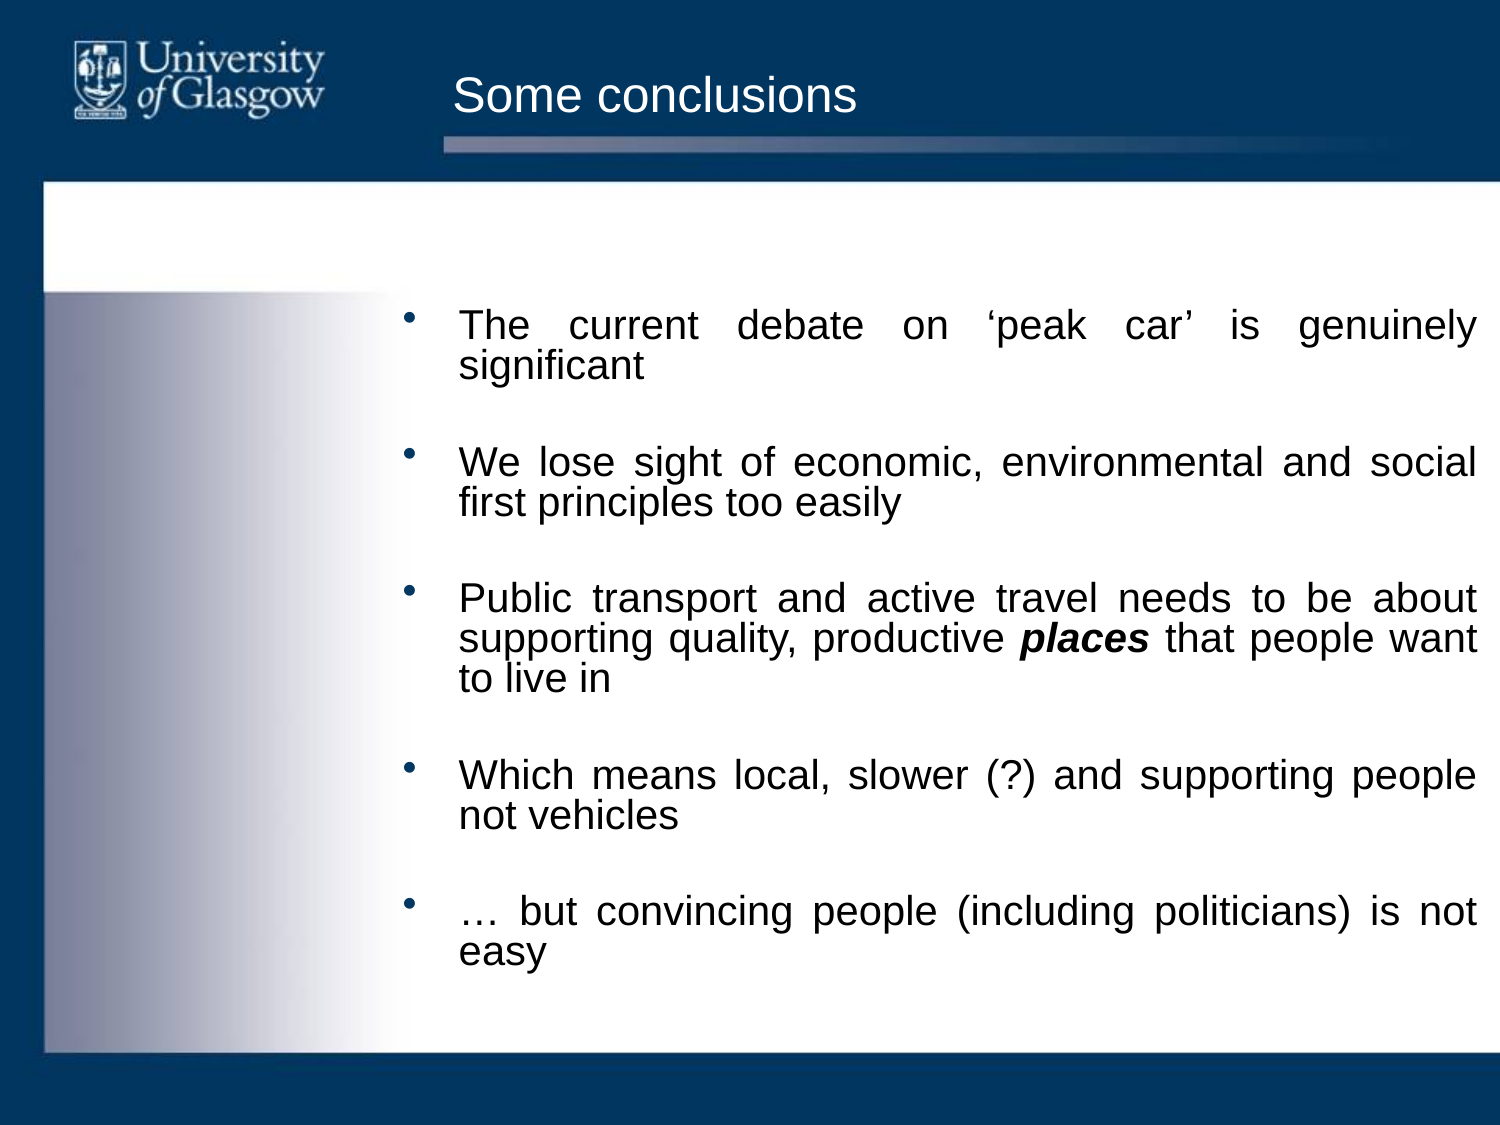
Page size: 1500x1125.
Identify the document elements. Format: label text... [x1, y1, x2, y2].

list The current debate on ‘peak car’ is genuinely significant We lose sight of economic, environmental and social first principles too easily Public transport and active travel needs to be about supporting quality, productive places that people want to live in Which means local, slower (?) and supporting people not vehicles … but convincing people (including politicians) is not easy [387, 299, 1500, 1063]
picture [0, 0, 1500, 1125]
title Some conclusions [437, 37, 1438, 147]
